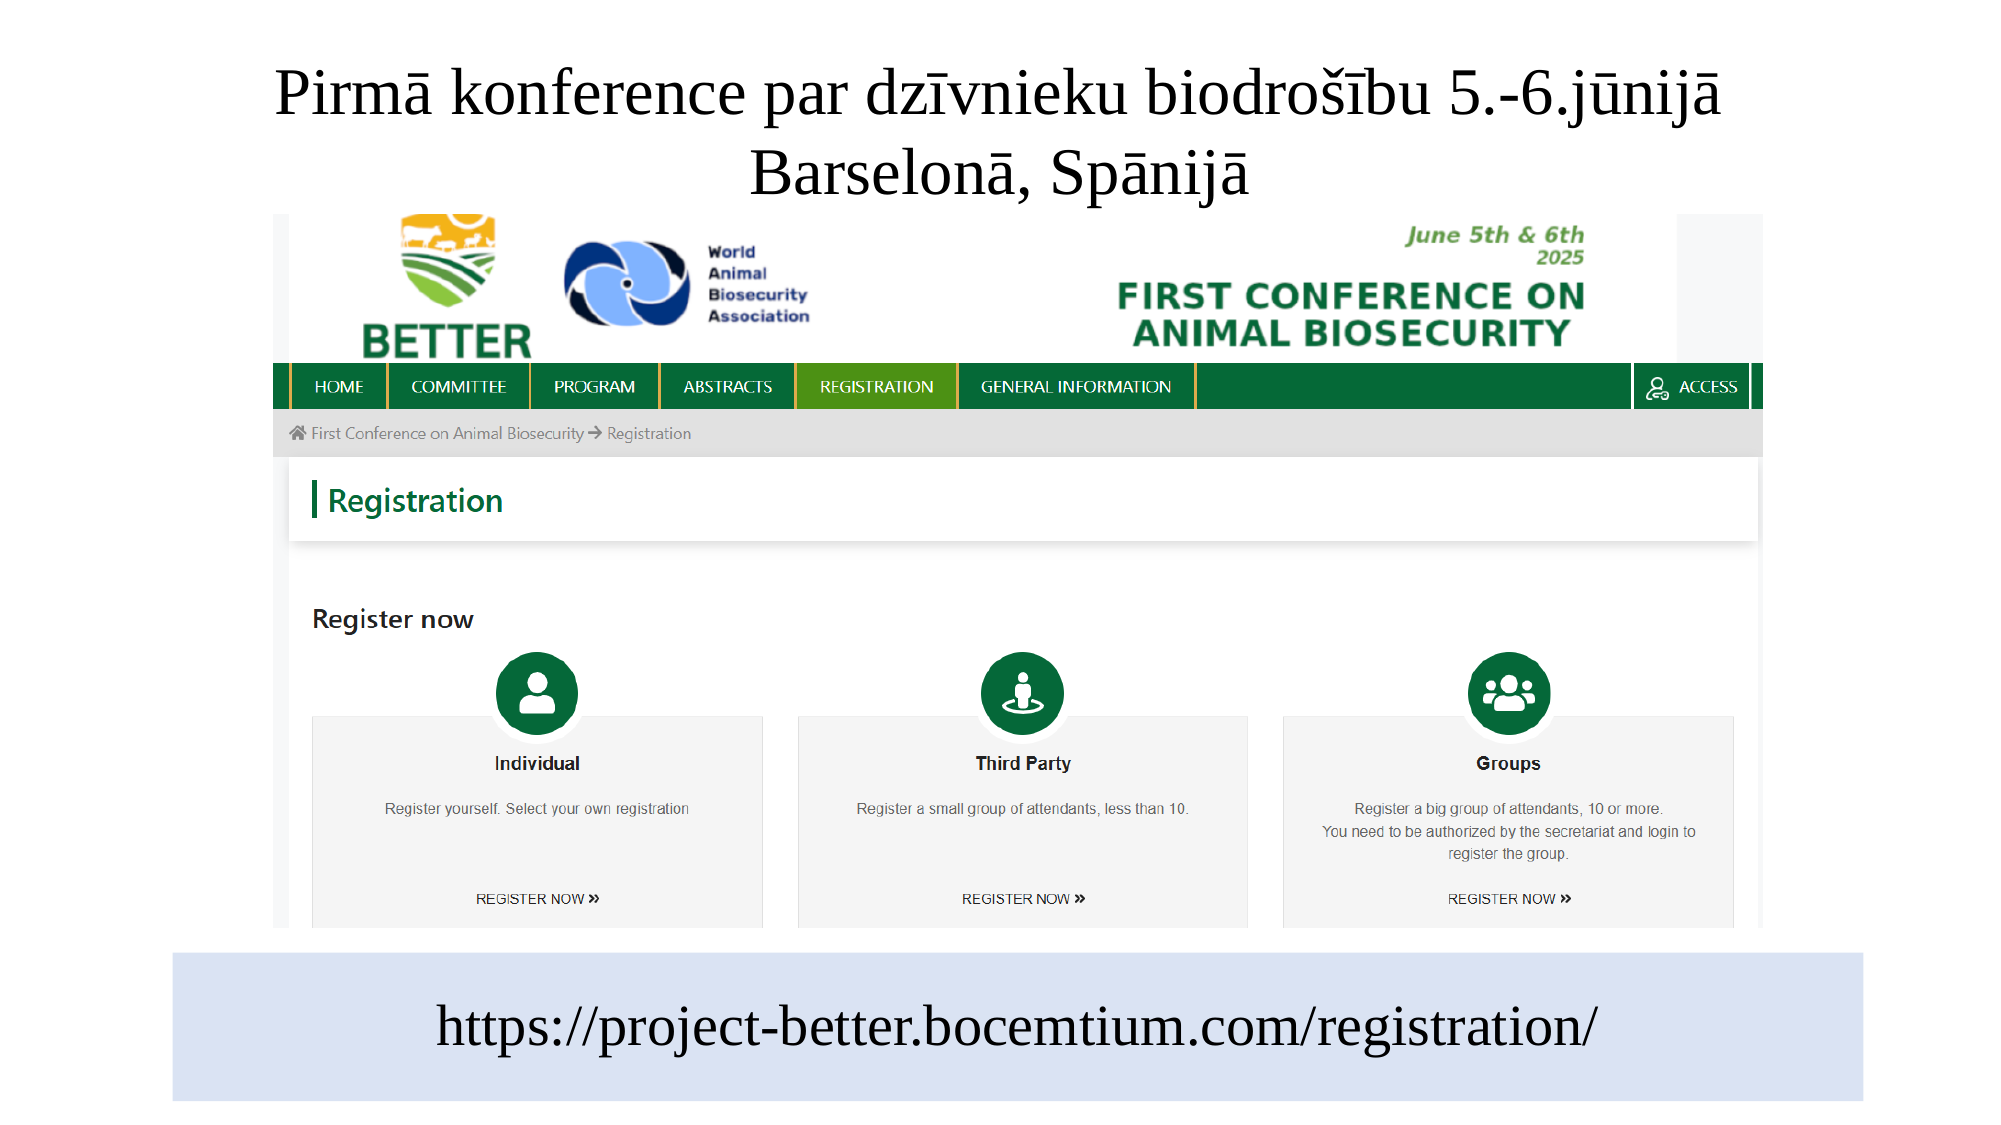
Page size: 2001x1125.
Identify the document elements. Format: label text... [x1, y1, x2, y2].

title https://project-better.bocemtium.com/registration/ [172, 952, 1864, 1102]
text_box Pirmā konference par dzīvnieku biodrošību 5.-6.jūnijā Barselonā, Spānijā [255, 40, 1745, 216]
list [273, 214, 1763, 928]
